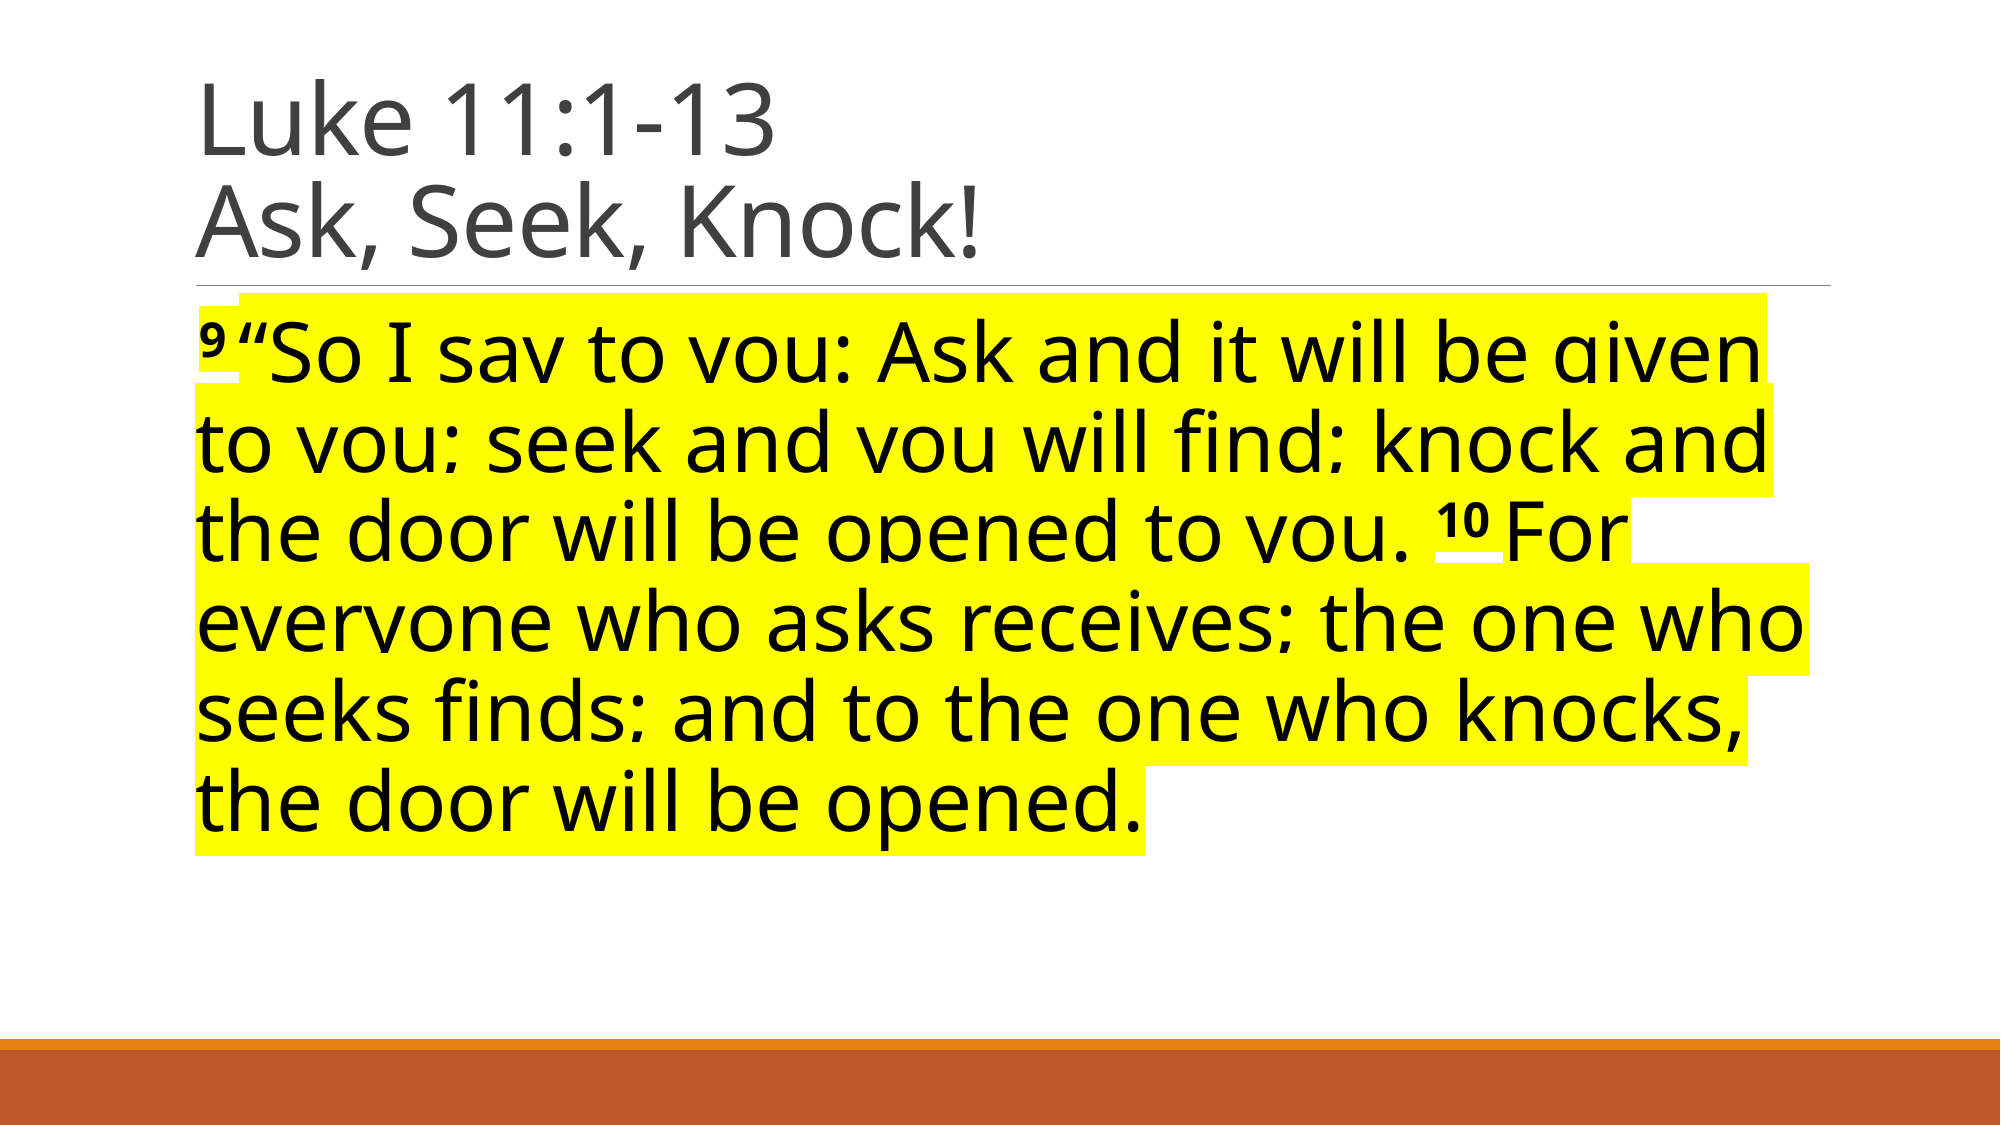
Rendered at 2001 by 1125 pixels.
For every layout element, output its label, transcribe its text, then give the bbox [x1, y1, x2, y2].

list 9 “So I say to you: Ask and it will be given to you; seek and you will find; knock and the door will be opened to you. 10 For everyone who asks receives; the one who seeks finds; and to the one who knocks, the door will be opened. [180, 302, 1830, 963]
title Luke 11:1-13 Ask, Seek, Knock! [180, 47, 1830, 285]
